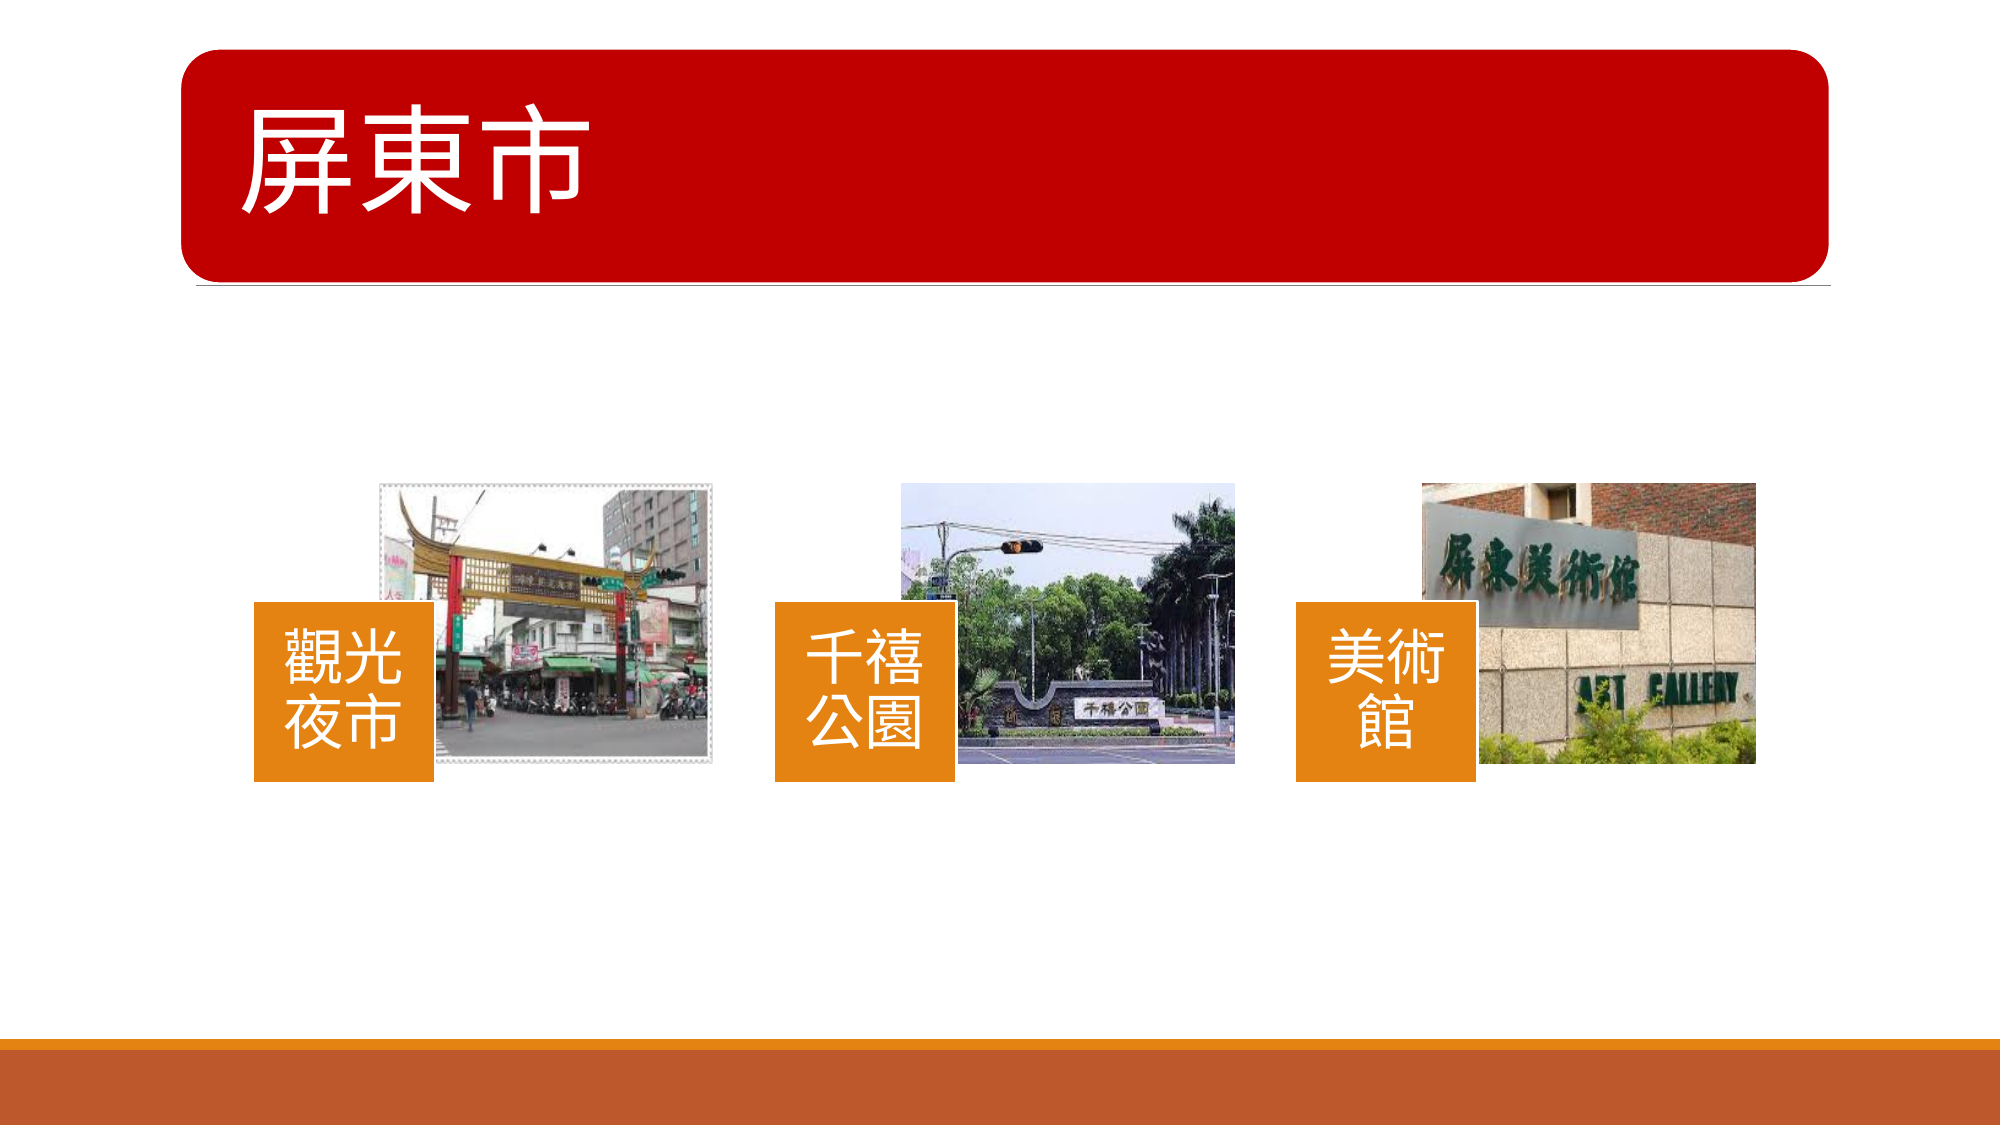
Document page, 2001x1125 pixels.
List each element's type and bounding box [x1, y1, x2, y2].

list [179, 302, 1831, 964]
text_box [179, 46, 1831, 286]
